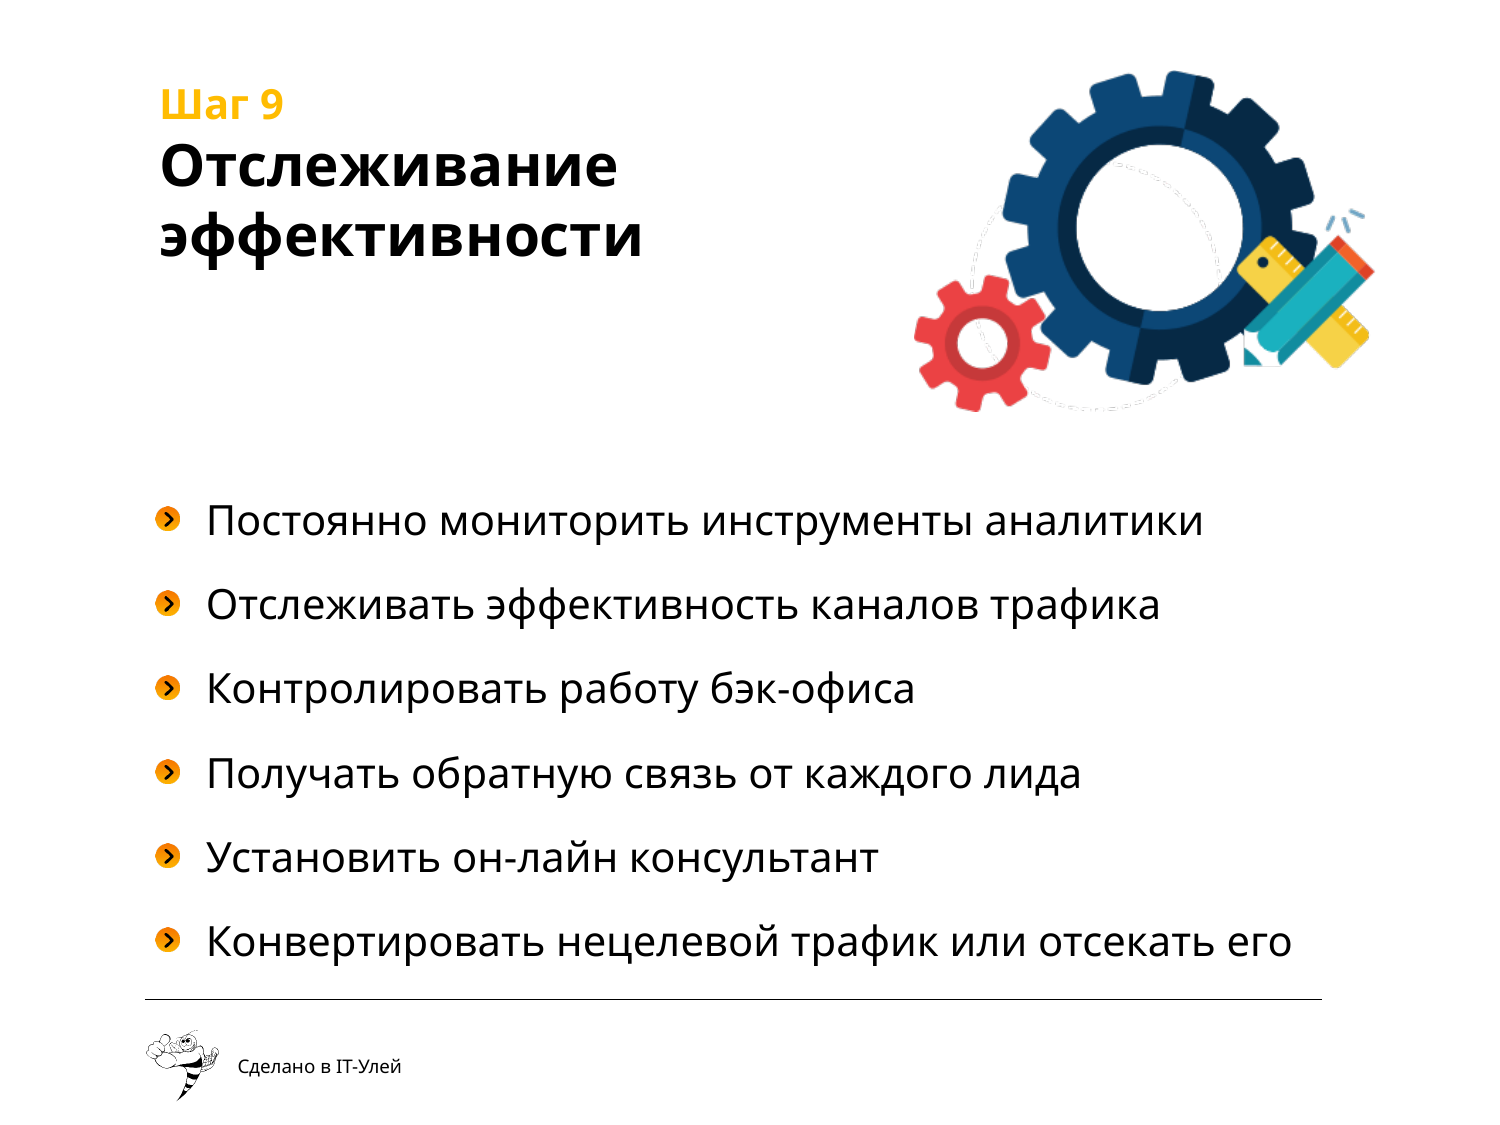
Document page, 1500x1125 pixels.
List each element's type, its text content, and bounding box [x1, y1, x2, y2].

picture [155, 927, 180, 952]
picture [914, 70, 1377, 413]
picture [155, 843, 180, 868]
picture [145, 1028, 219, 1103]
picture [155, 675, 180, 700]
picture [155, 590, 180, 616]
text_box Шаг 9 Отслеживание эффективности [144, 70, 798, 276]
text_box Сделано в IT-Улей [226, 1049, 467, 1084]
text_box Постоянно мониторить инструменты аналитики Отслеживать эффективность каналов трафика Контролировать работу бэк-офиса Получать обратную связь от каждого лида Установить он-лайн консультант Конвертировать нецелевой трафик или отсекать его [101, 487, 1366, 1012]
picture [155, 506, 180, 531]
picture [155, 759, 180, 784]
